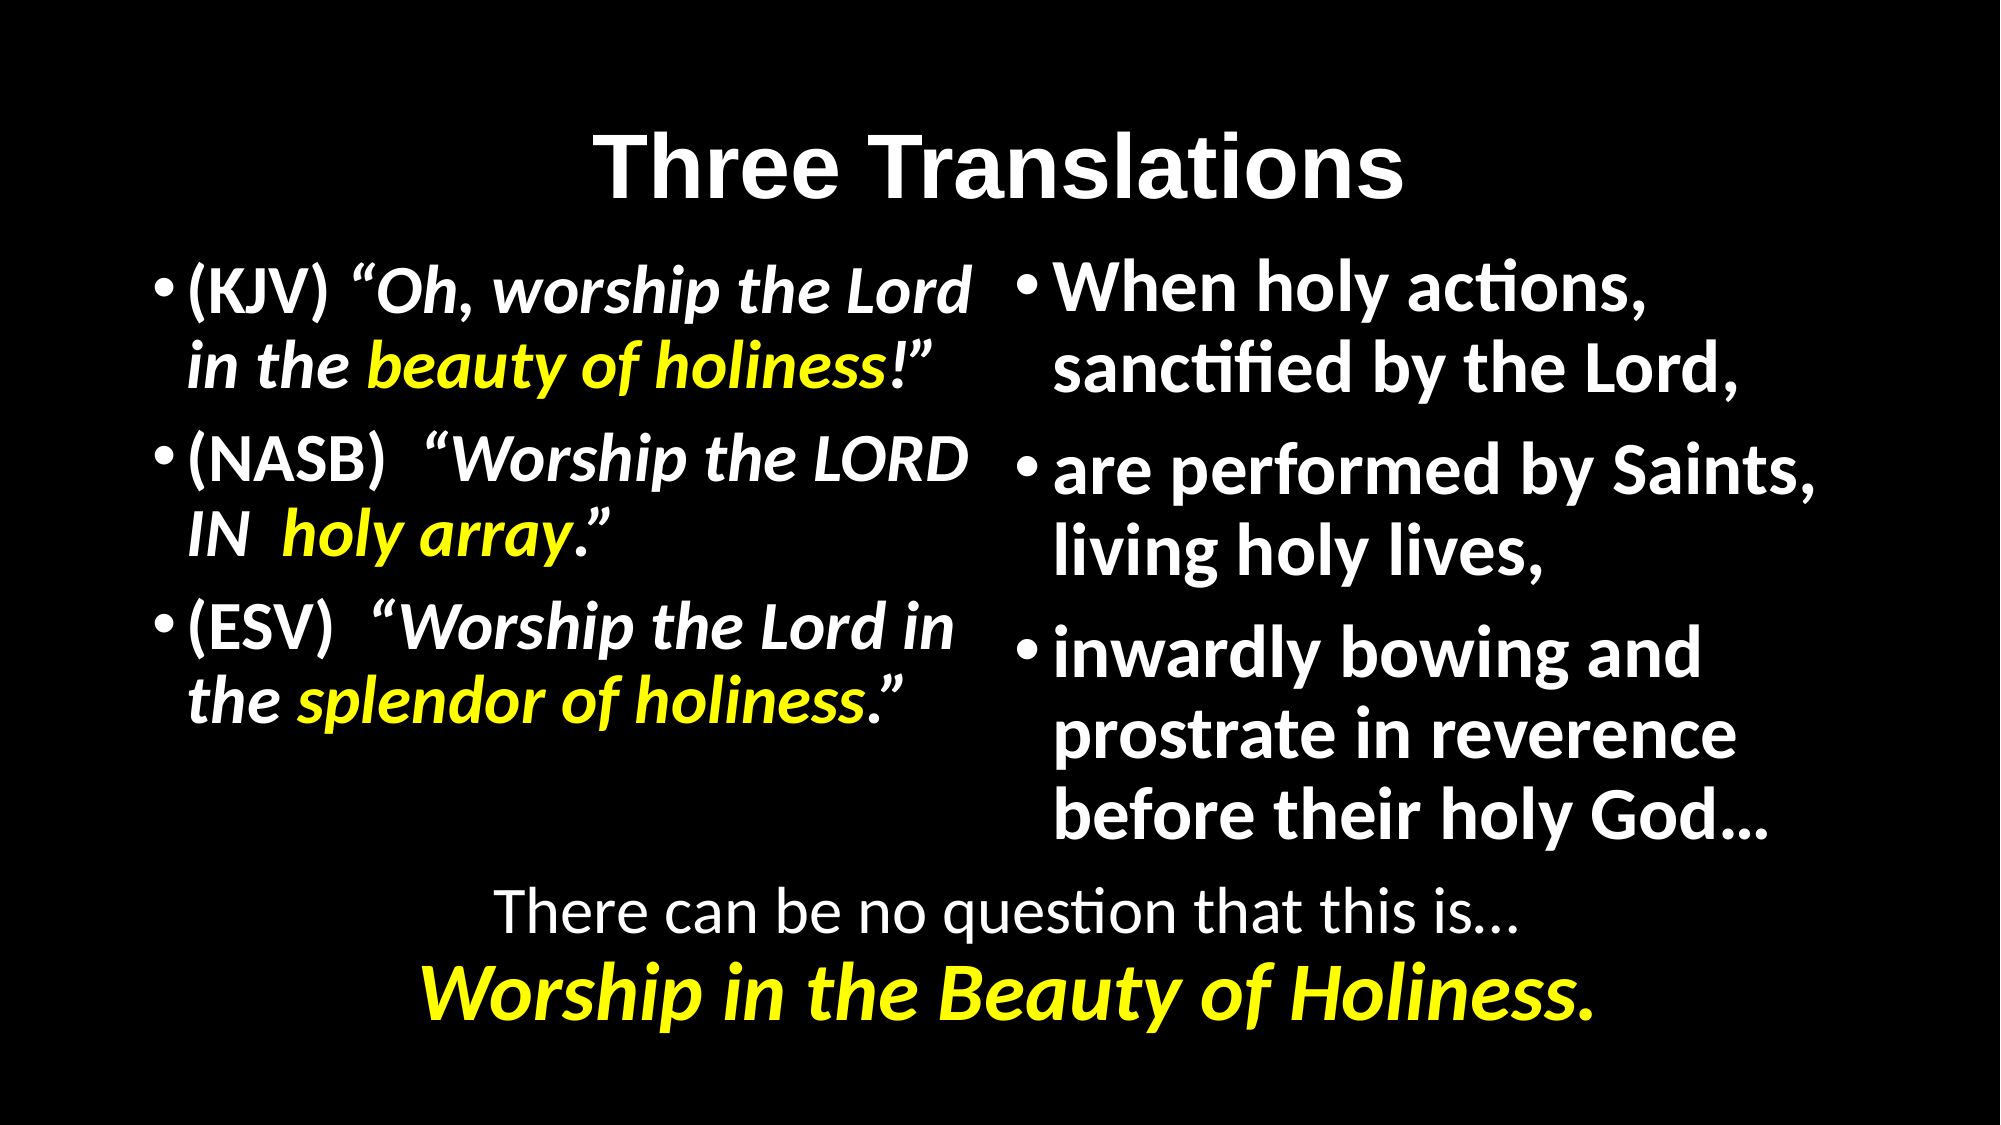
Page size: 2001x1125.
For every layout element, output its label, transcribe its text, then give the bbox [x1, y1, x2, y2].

list When holy actions, sanctified by the Lord, are performed by Saints, living holy lives, inwardly bowing and prostrate in reverence before their holy God… [999, 239, 1908, 761]
list (KJV) “Oh, worship the Lord in the beauty of holiness!” (NASB) “Worship the Lord in holy array.” (ESV) “Worship the Lord in the splendor of holiness.” [137, 246, 991, 886]
text_box Worship in the Beauty of Holiness. [402, 929, 1697, 1045]
title Three Translations [137, 59, 1863, 278]
text_box There can be no question that this is… [478, 859, 1773, 955]
